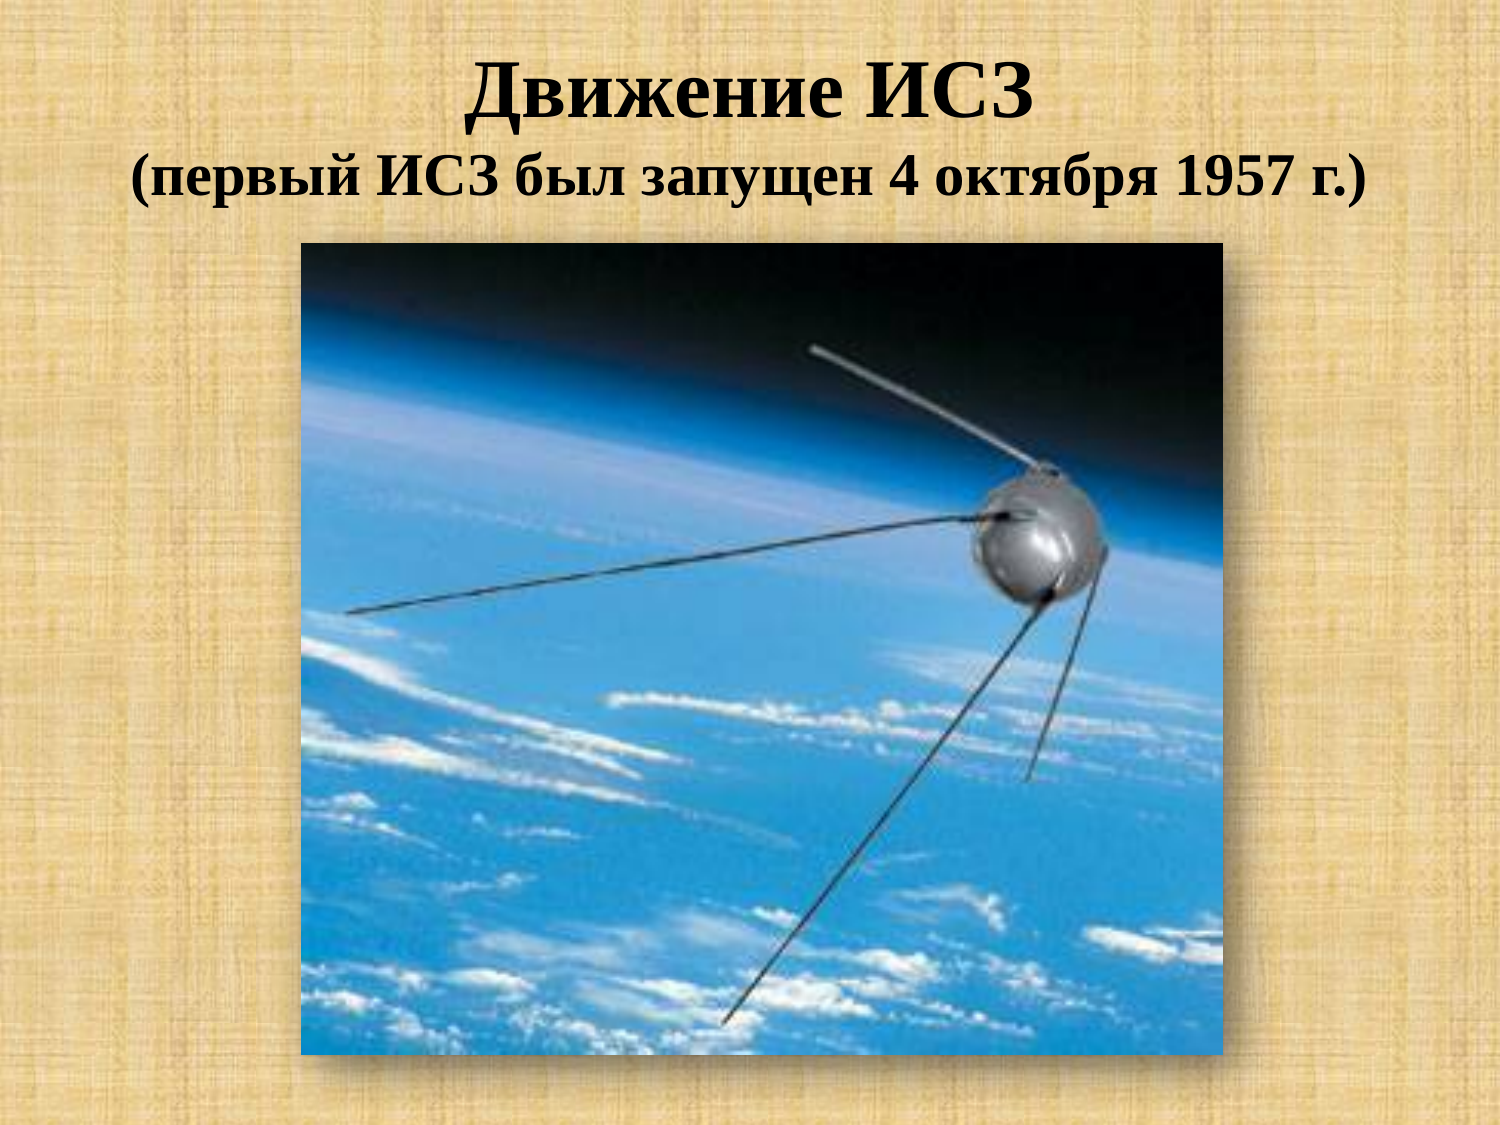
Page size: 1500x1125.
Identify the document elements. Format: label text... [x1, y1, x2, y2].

picture [0, 0, 1500, 1125]
title Движение ИСЗ (первый ИСЗ был запущен 4 октября 1957 г.) [112, 0, 1388, 242]
